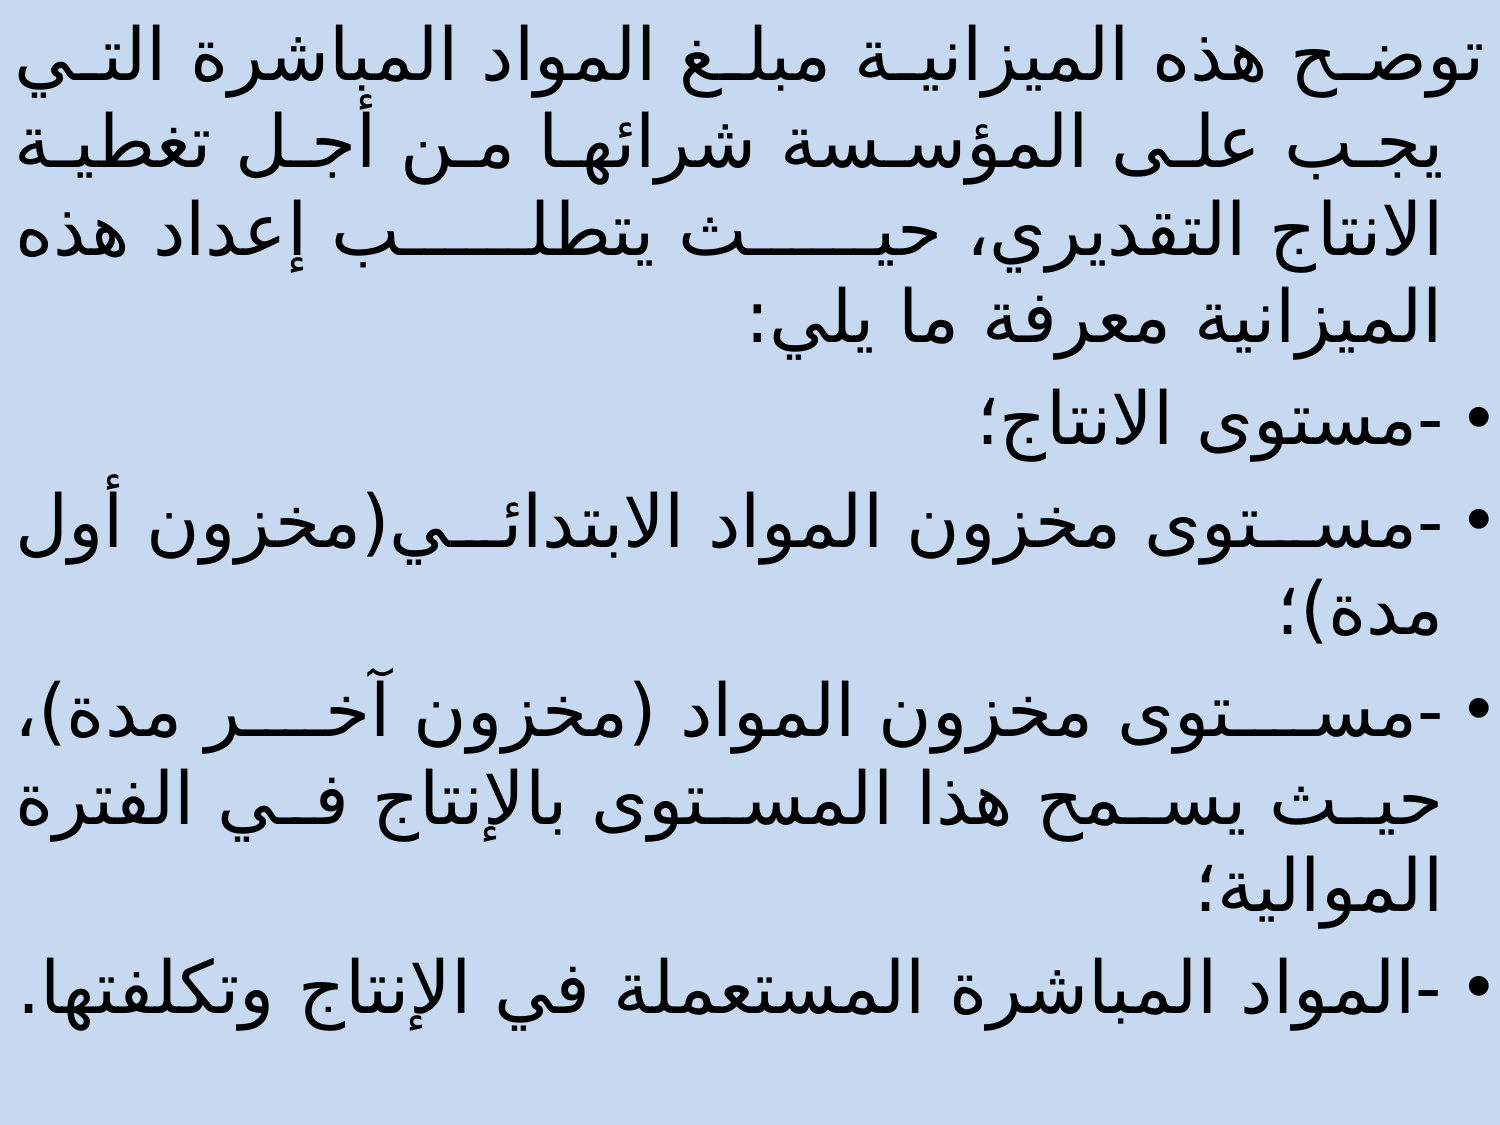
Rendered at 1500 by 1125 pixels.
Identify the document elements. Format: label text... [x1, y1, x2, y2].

list توضح هذه الميزانية مبلغ المواد المباشرة التي يجب على المؤسسة شرائها من أجل تغطية الانتاج التقديري، حيث يتطلب إعداد هذه الميزانية معرفة ما يلي: -مستوى الانتاج؛ -مستوى مخزون المواد الابتدائي(مخزون أول مدة)؛ -مستوى مخزون المواد (مخزون آخر مدة)، حيث يسمح هذا المستوى بالإنتاج في الفترة الموالية؛ -المواد المباشرة المستعملة في الإنتاج وتكلفتها. [0, 0, 1500, 1125]
